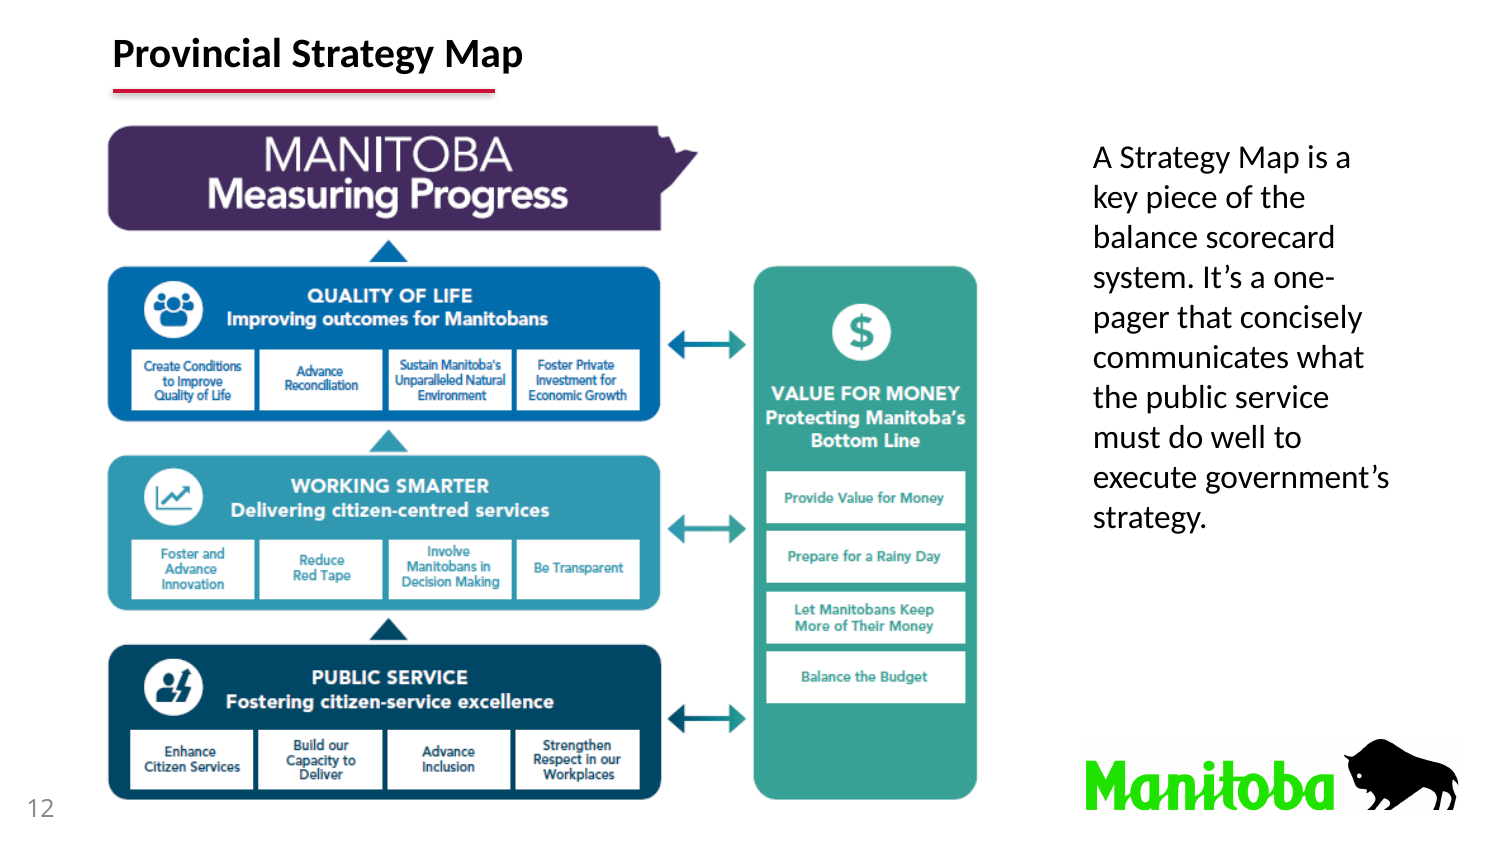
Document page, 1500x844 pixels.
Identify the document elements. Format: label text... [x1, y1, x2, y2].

picture [1086, 738, 1459, 811]
text_box A Strategy Map is a key piece of the balance scorecard system. It’s a one-pager that concisely communicates what the public service must do well to execute government’s strategy. [1078, 128, 1411, 588]
title Provincial Strategy Map [112, 21, 1027, 80]
picture [86, 110, 1001, 820]
slide_number 12 [11, 786, 362, 832]
